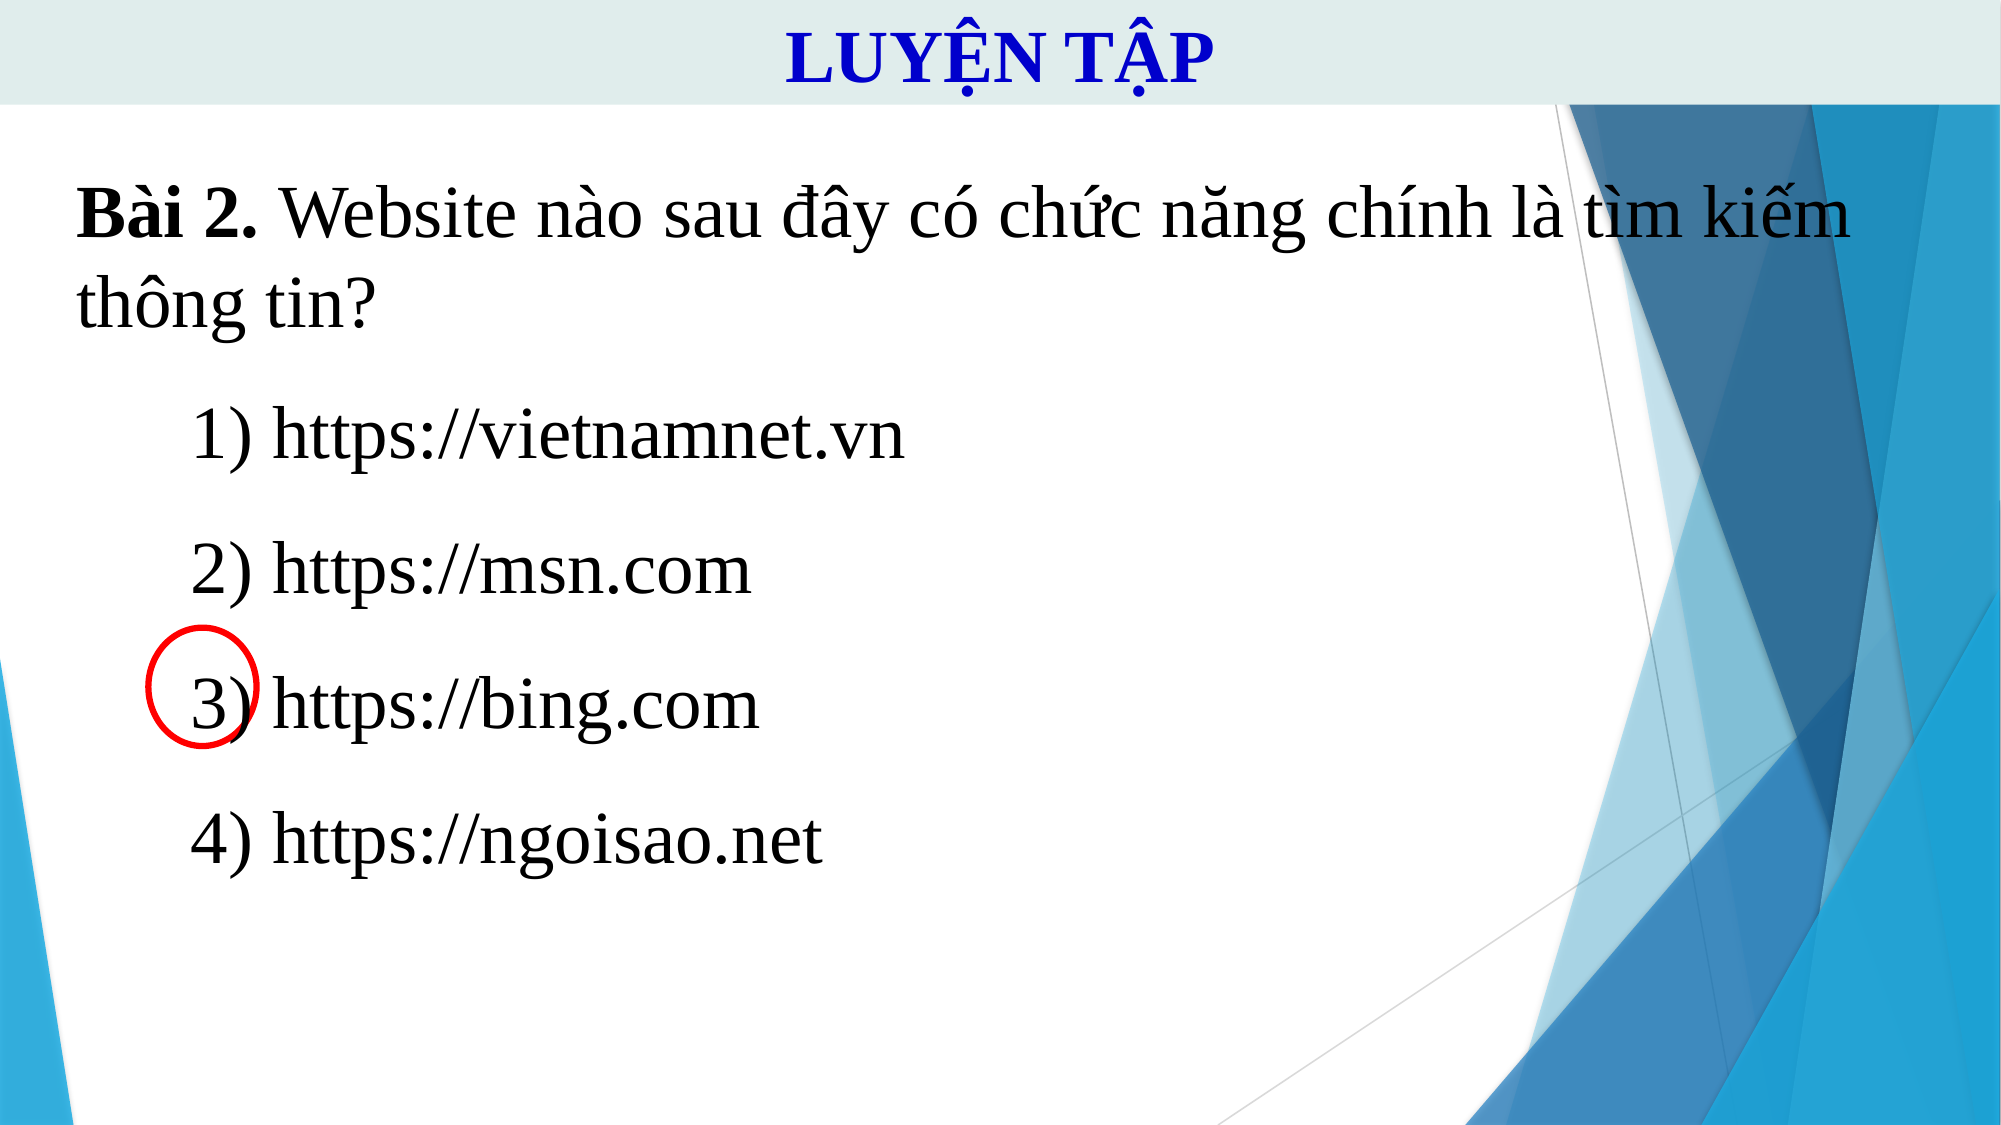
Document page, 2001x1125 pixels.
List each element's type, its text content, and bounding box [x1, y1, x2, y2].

text_box [146, 633, 175, 740]
text_box Bài 2. Website nào sau đây có chức năng chính là tìm kiếm thông tin? [61, 154, 1939, 350]
text_box 1) https://vietnamnet.vn 2) https://msn.com 3) https://bing.com 4) https://ngoisao.net [175, 331, 1248, 887]
text_box [1085, 121, 2000, 189]
text_box LUYỆN TẬP [0, 0, 2000, 105]
